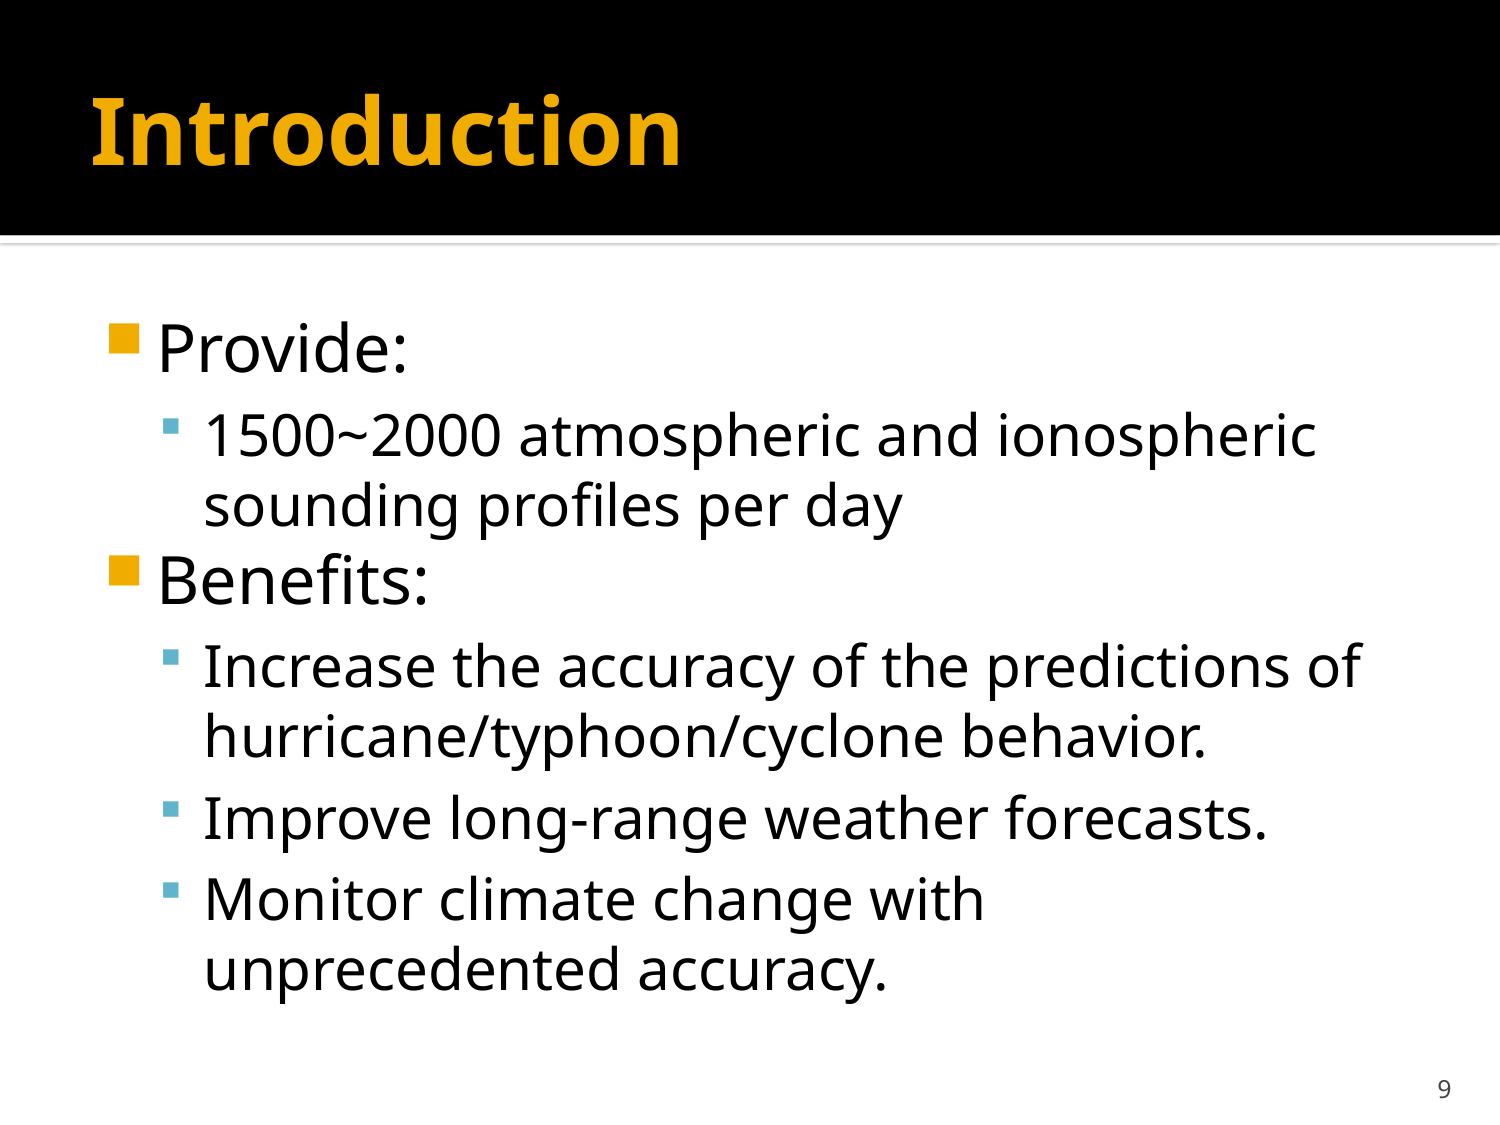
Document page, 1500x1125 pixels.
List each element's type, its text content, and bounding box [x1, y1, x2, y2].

slide_number 8 [1345, 1062, 1467, 1108]
list Provide: 1500~2000 atmospheric and ionospheric sounding profiles per day Benefits: Increase the accuracy of the predictions of hurricane/typhoon/cyclone behavior. Improve long-range weather forecasts. Monitor climate change with unprecedented accuracy. [75, 291, 1425, 1050]
title Introduction [75, 25, 1425, 231]
